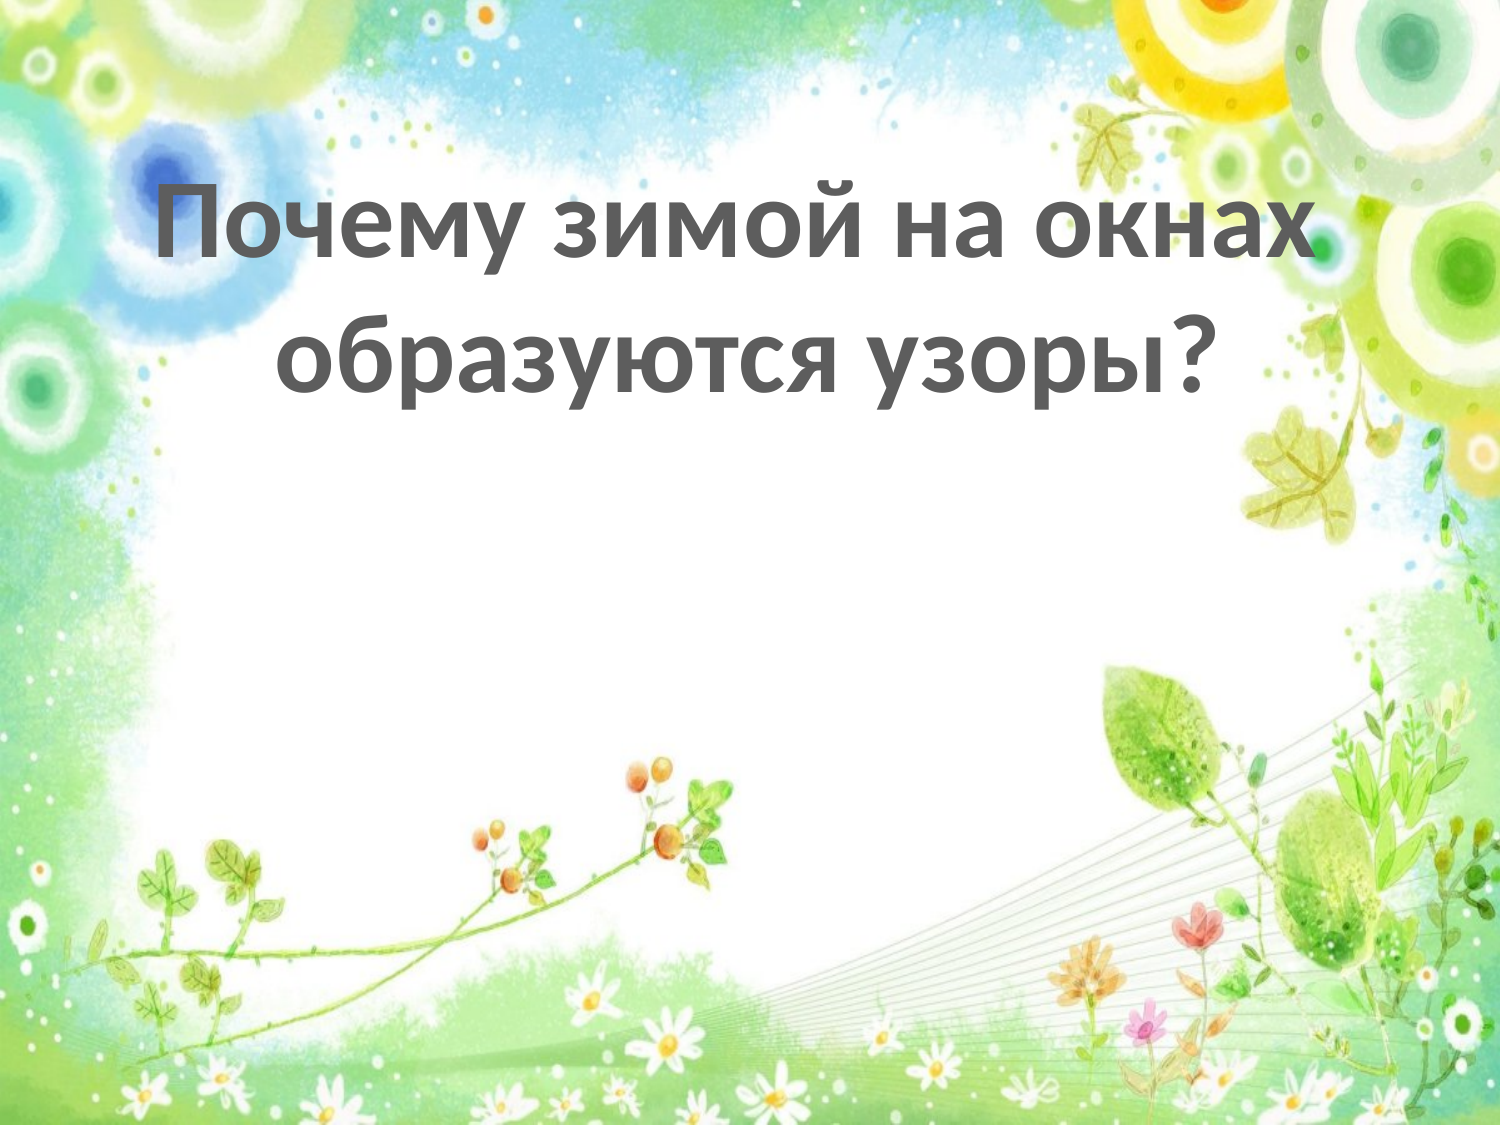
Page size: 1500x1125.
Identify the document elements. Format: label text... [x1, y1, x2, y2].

text_box Почему зимой на окнах образуются узоры? [137, 137, 1360, 423]
picture [0, 0, 1500, 1125]
